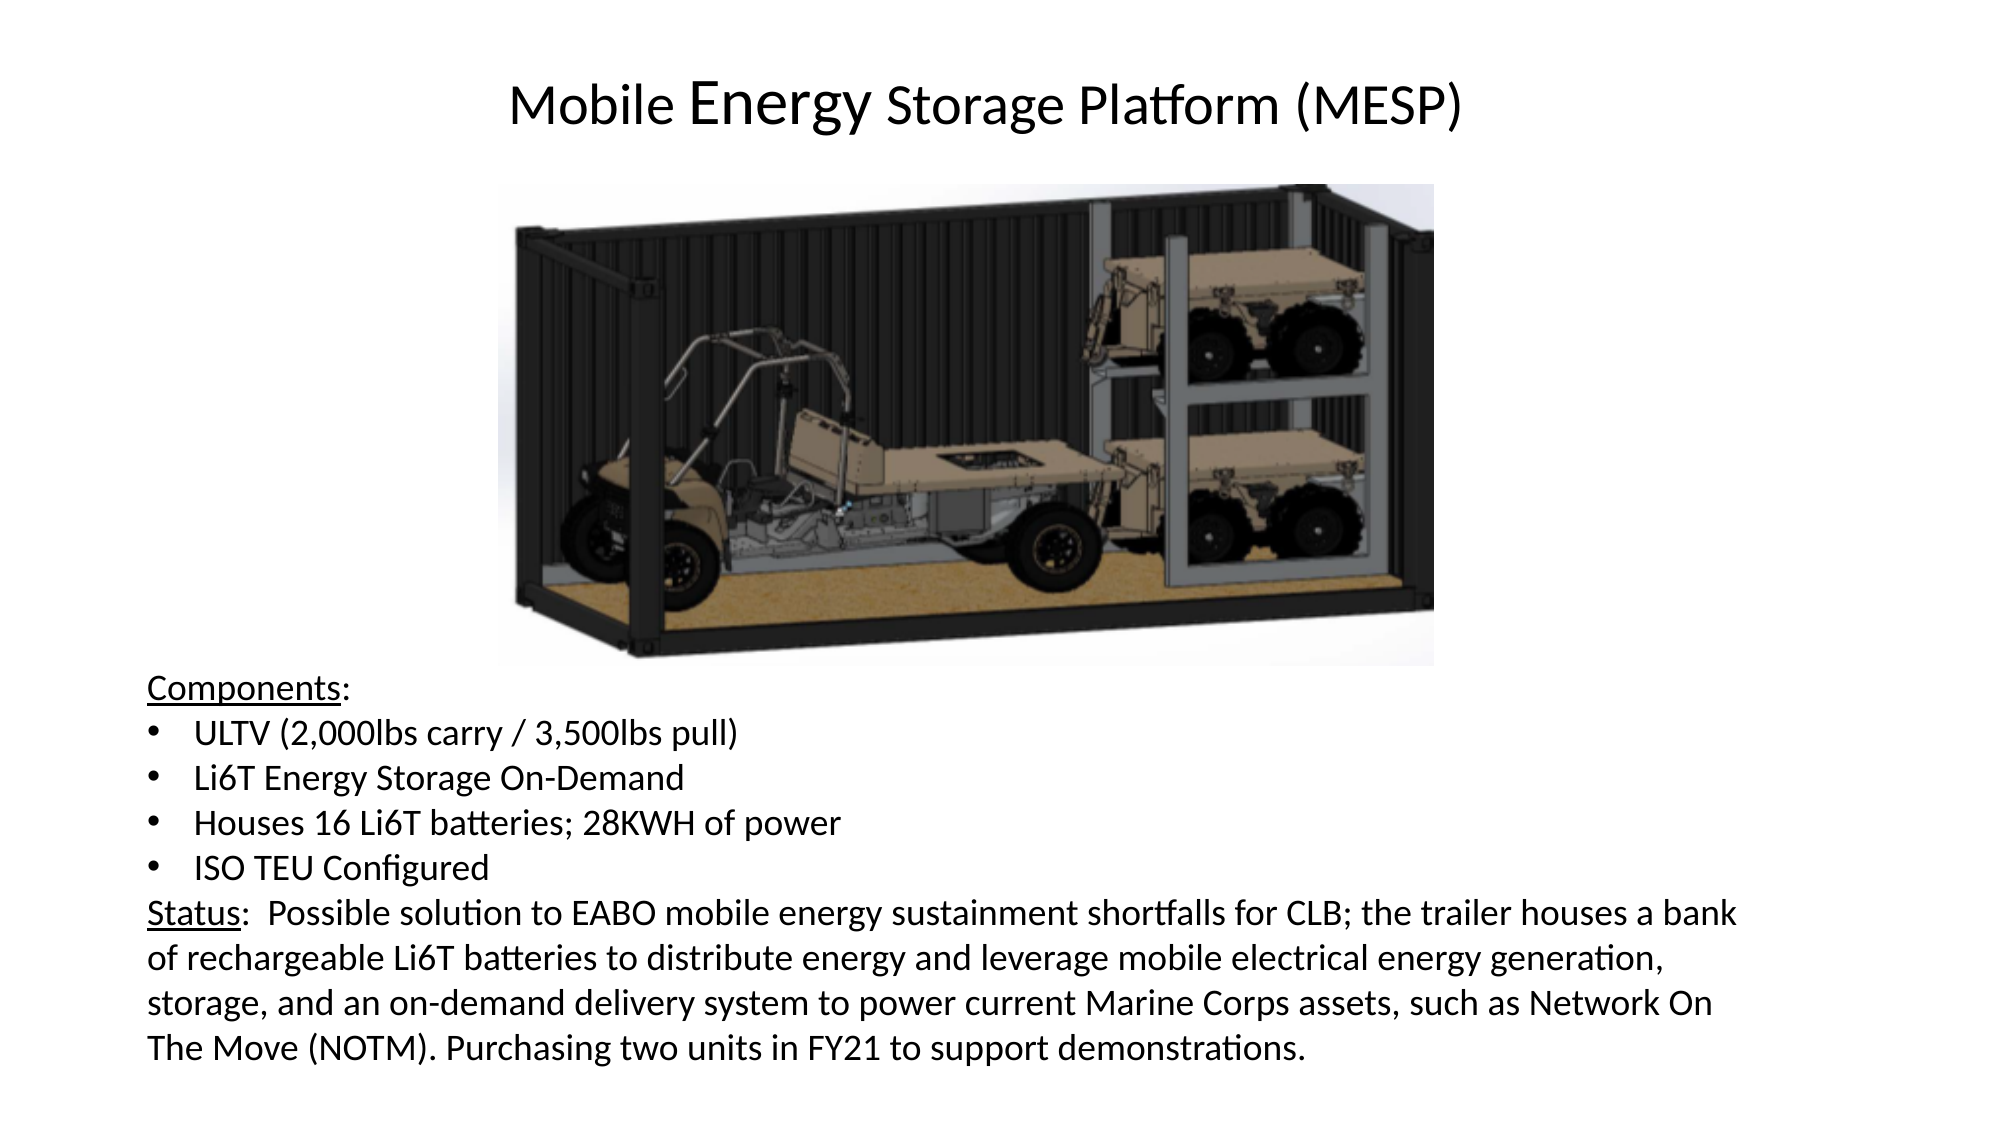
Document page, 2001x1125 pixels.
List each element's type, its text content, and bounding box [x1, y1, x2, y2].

text_box Components: ULTV (2,000lbs carry / 3,500lbs pull) Li6T Energy Storage On-Demand Houses 16 Li6T batteries; 28KWH of power ISO TEU Configured Status: Possible solution to EABO mobile energy sustainment shortfalls for CLB; the trailer houses a bank of rechargeable Li6T batteries to distribute energy and leverage mobile electrical energy generation, storage, and an on-demand delivery system to power current Marine Corps assets, such as Network On The Move (NOTM). Purchasing two units in FY21 to support demonstrations. [132, 655, 1761, 1076]
picture [498, 184, 1434, 666]
text_box Mobile Energy Storage Platform (MESP) [493, 50, 1480, 146]
